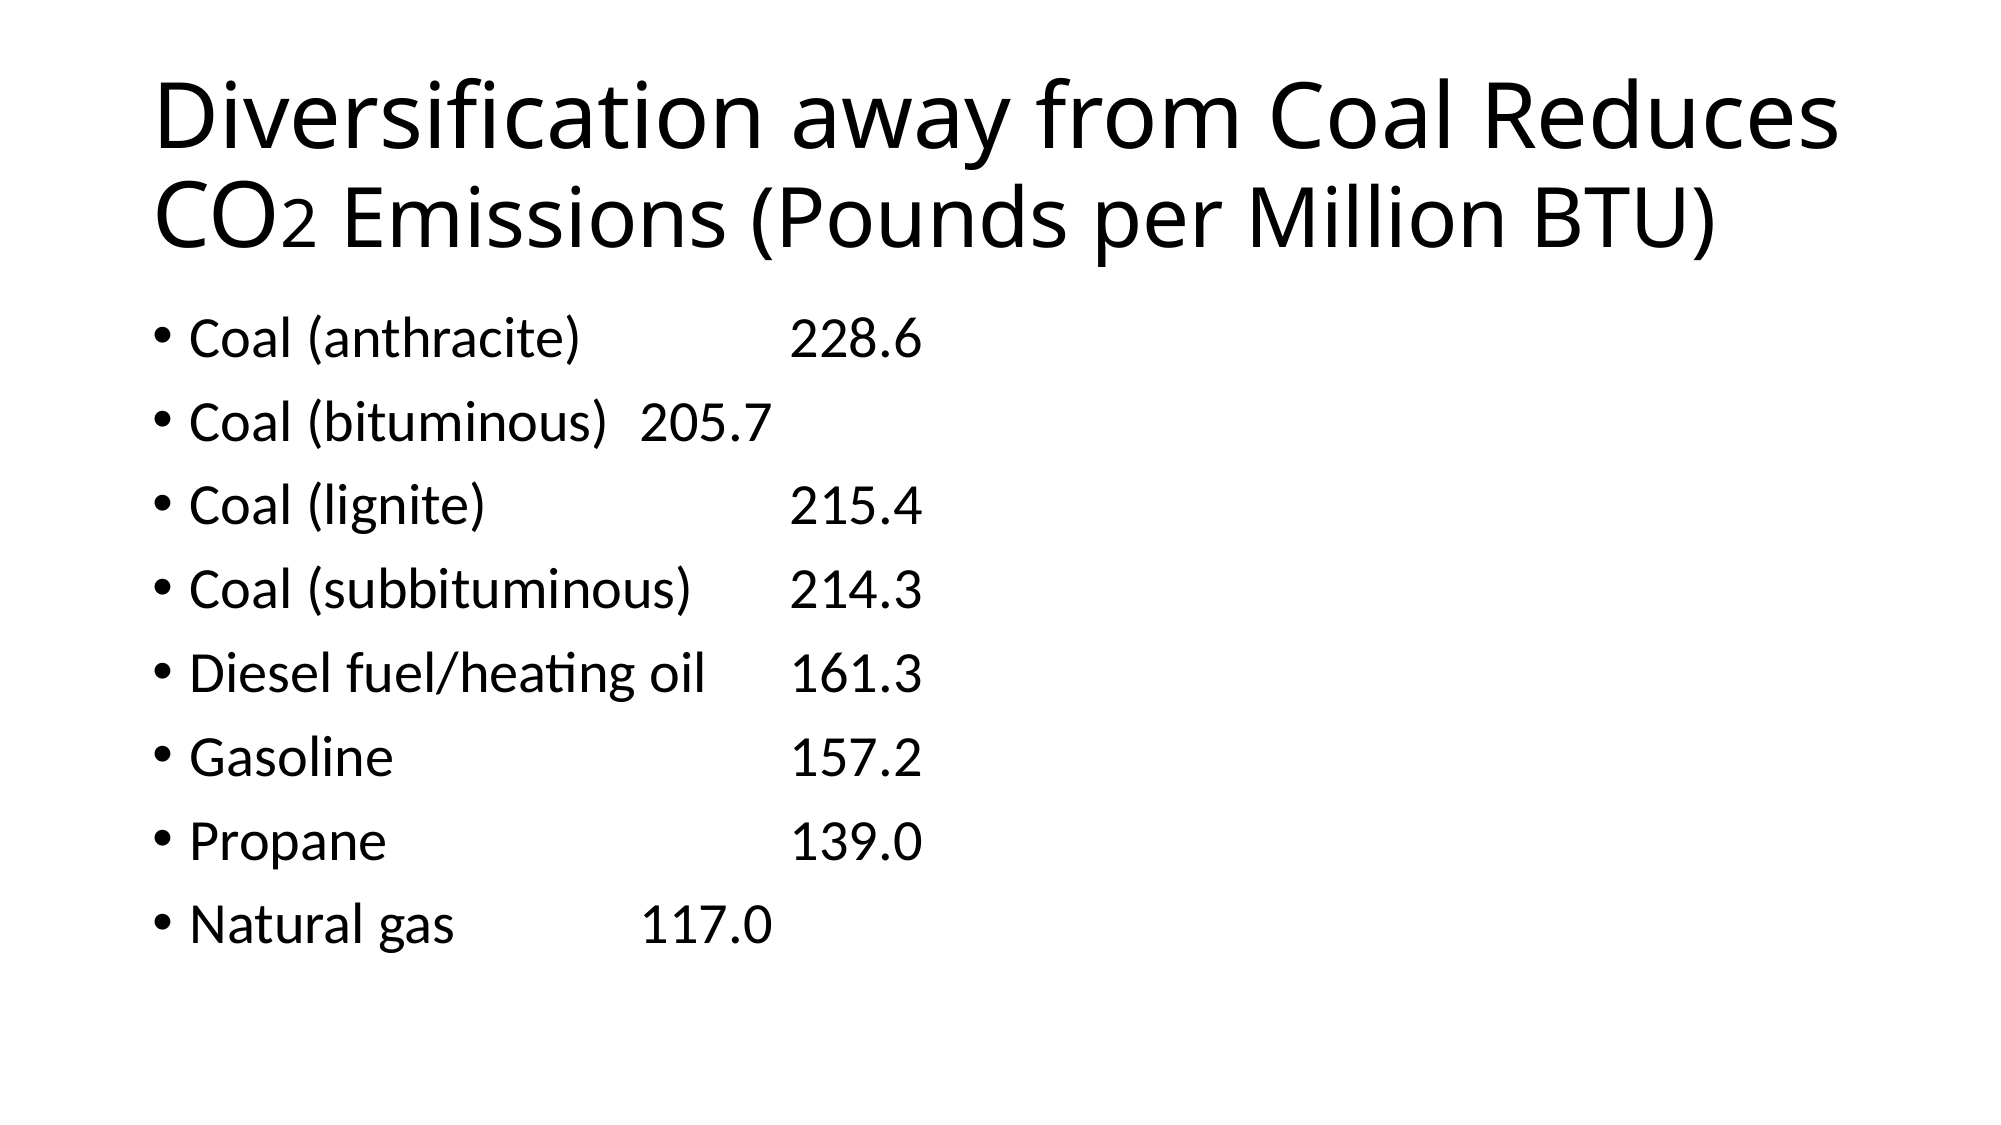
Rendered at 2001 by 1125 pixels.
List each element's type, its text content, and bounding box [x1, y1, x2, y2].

list Coal (anthracite) 228.6 Coal (bituminous) 205.7 Coal (lignite) 215.4 Coal (subbituminous) 214.3 Diesel fuel/heating oil 161.3 Gasoline 157.2 Propane 139.0 Natural gas 117.0 [137, 299, 1863, 1014]
title Diversification away from Coal Reduces CO2 Emissions (Pounds per Million BTU) [137, 59, 1863, 278]
